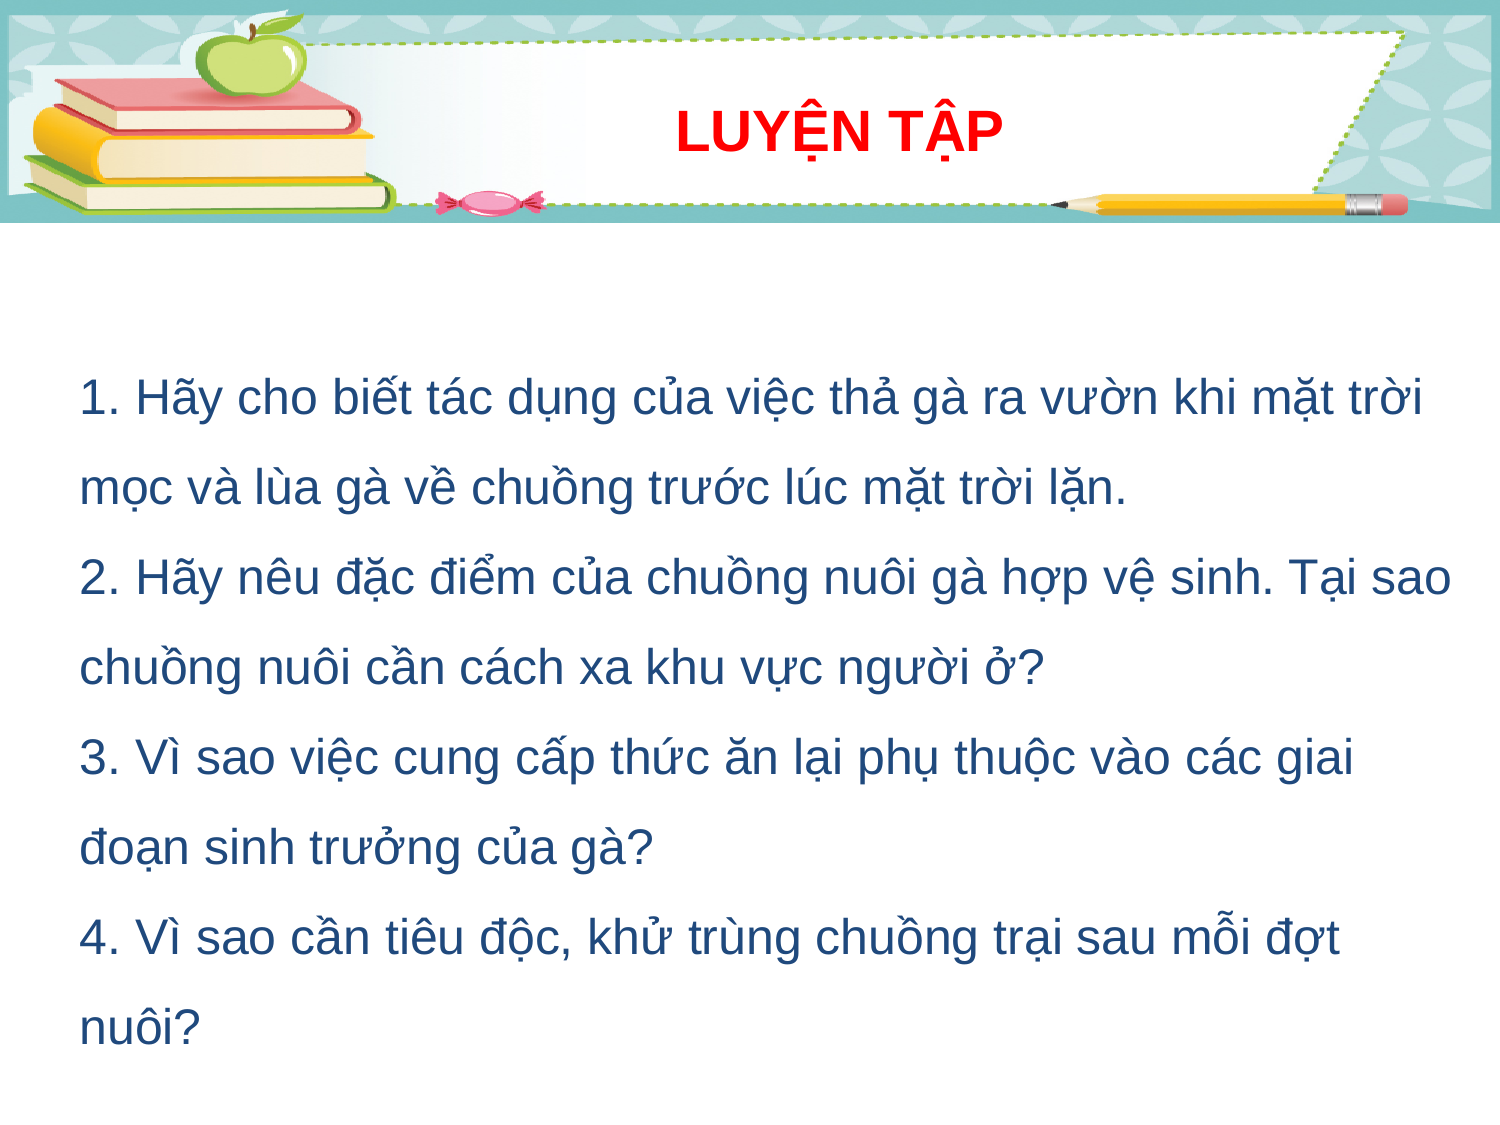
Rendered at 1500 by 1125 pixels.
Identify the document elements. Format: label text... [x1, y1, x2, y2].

picture [0, 0, 1500, 224]
text_box 1. Hãy cho biết tác dụng của việc thả gà ra vườn khi mặt trời mọc và lùa gà về chuồng trước lúc mặt trời lặn. 2. Hãy nêu đặc điểm của chuồng nuôi gà hợp vệ sinh. Tại sao chuồng nuôi cần cách xa khu vực người ở? 3. Vì sao việc cung cấp thức ăn lại phụ thuộc vào các giai đoạn sinh trưởng của gà? 4. Vì sao cần tiêu độc, khử trùng chuồng trại sau mỗi đợt nuôi? [64, 327, 1471, 1063]
